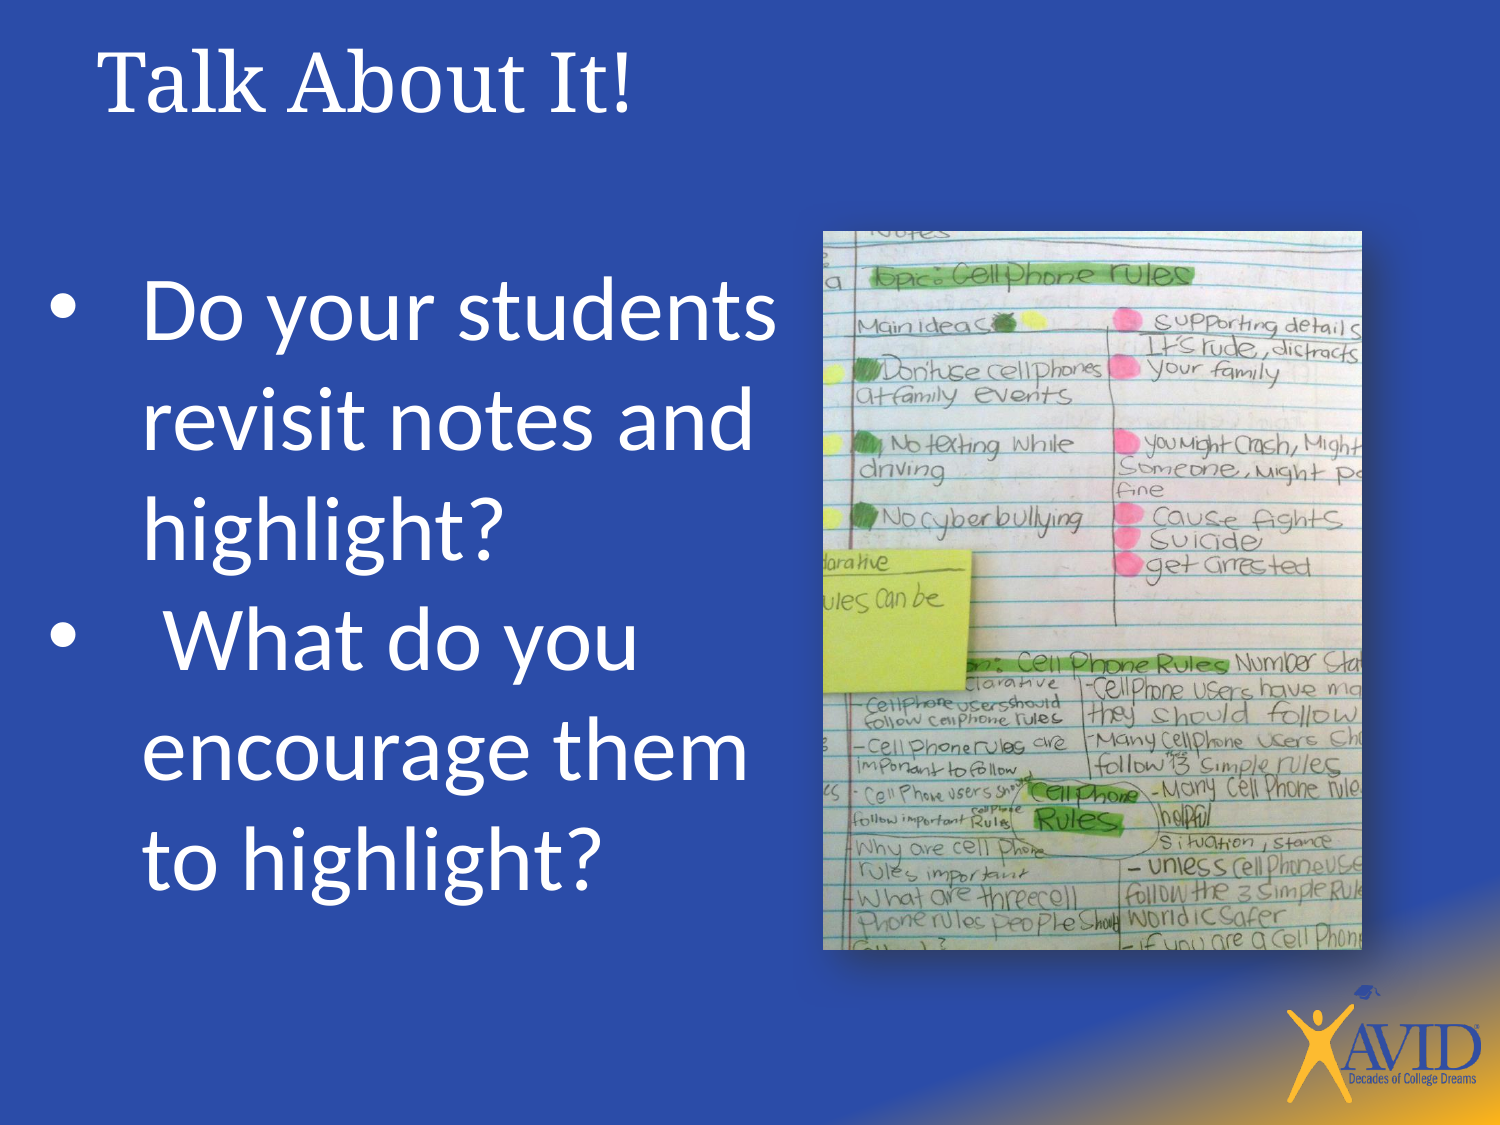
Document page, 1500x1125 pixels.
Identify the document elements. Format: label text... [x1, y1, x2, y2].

picture [823, 231, 1363, 950]
text_box Do your students revisit notes and highlight? What do you encourage them to highlight? [32, 241, 804, 917]
text_box Talk About It! [81, 21, 1321, 175]
picture [1287, 985, 1481, 1103]
